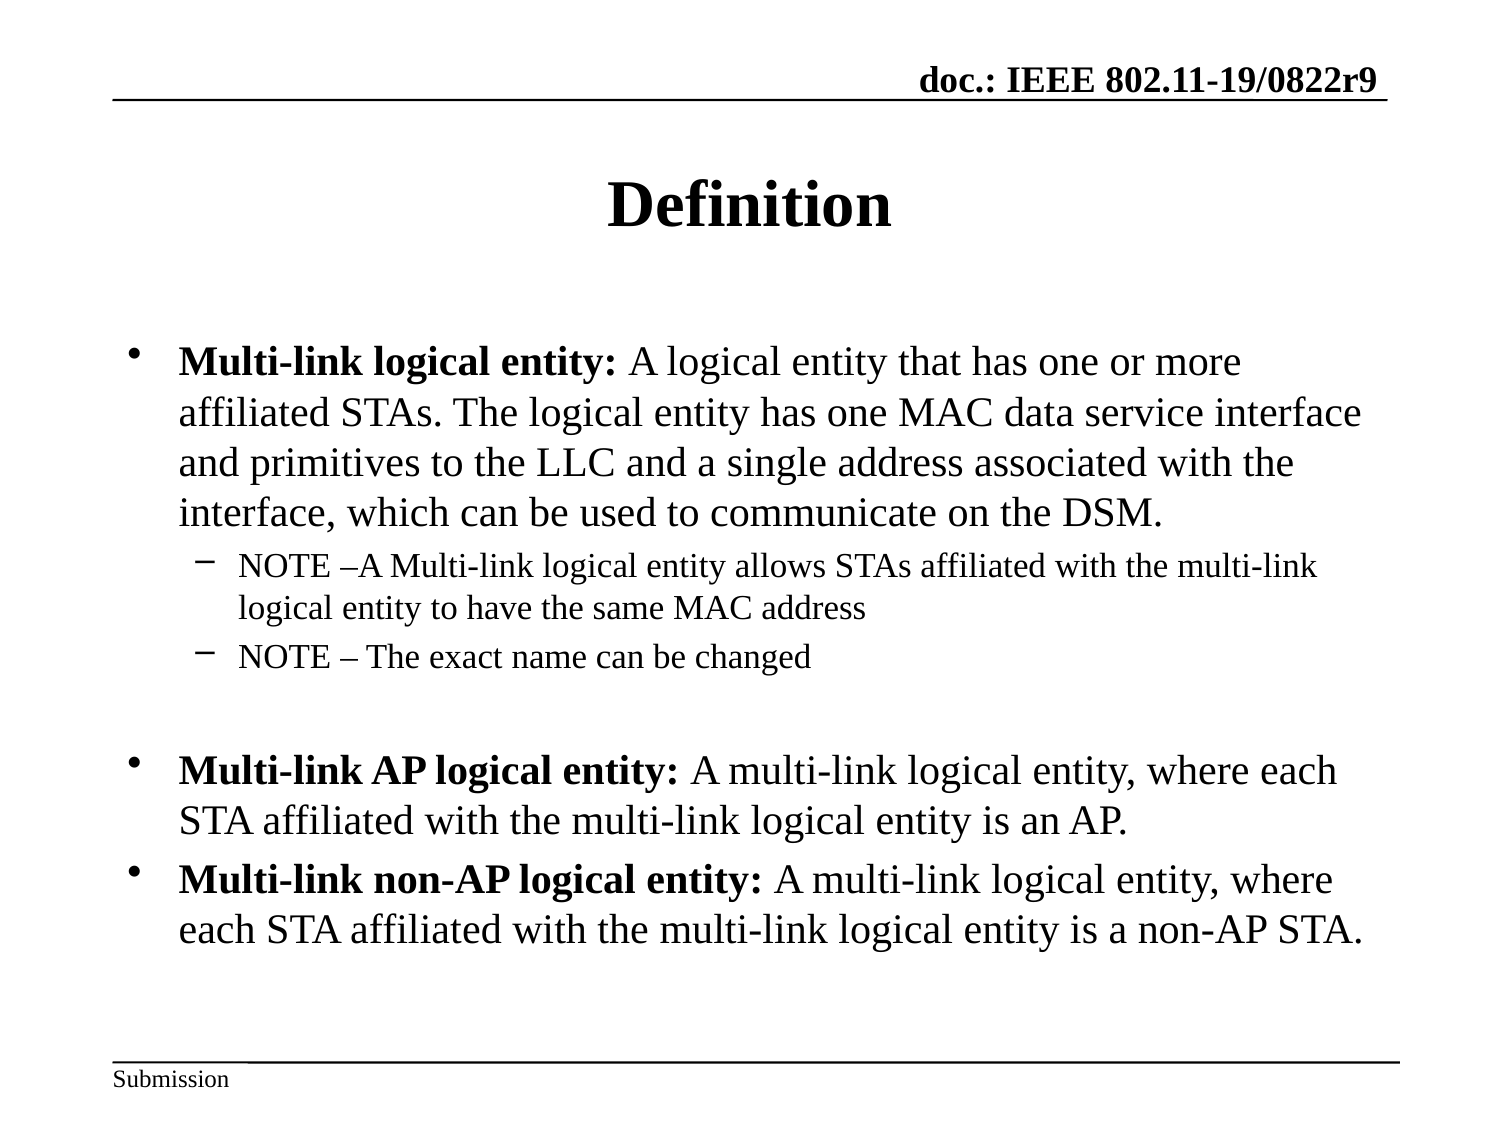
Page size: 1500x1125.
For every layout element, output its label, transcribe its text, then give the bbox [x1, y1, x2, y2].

title Definition [112, 112, 1388, 288]
list Multi-link logical entity: A logical entity that has one or more affiliated STAs. The logical entity has one MAC data service interface and primitives to the LLC and a single address associated with the interface, which can be used to communicate on the DSM. NOTE –A Multi-link logical entity allows STAs affiliated with the multi-link logical entity to have the same MAC address NOTE – The exact name can be changed Multi-link AP logical entity: A multi-link logical entity, where each STA affiliated with the multi-link logical entity is an AP. Multi-link non-AP logical entity: A multi-link logical entity, where each STA affiliated with the multi-link logical entity is a non-AP STA. [112, 326, 1388, 1002]
